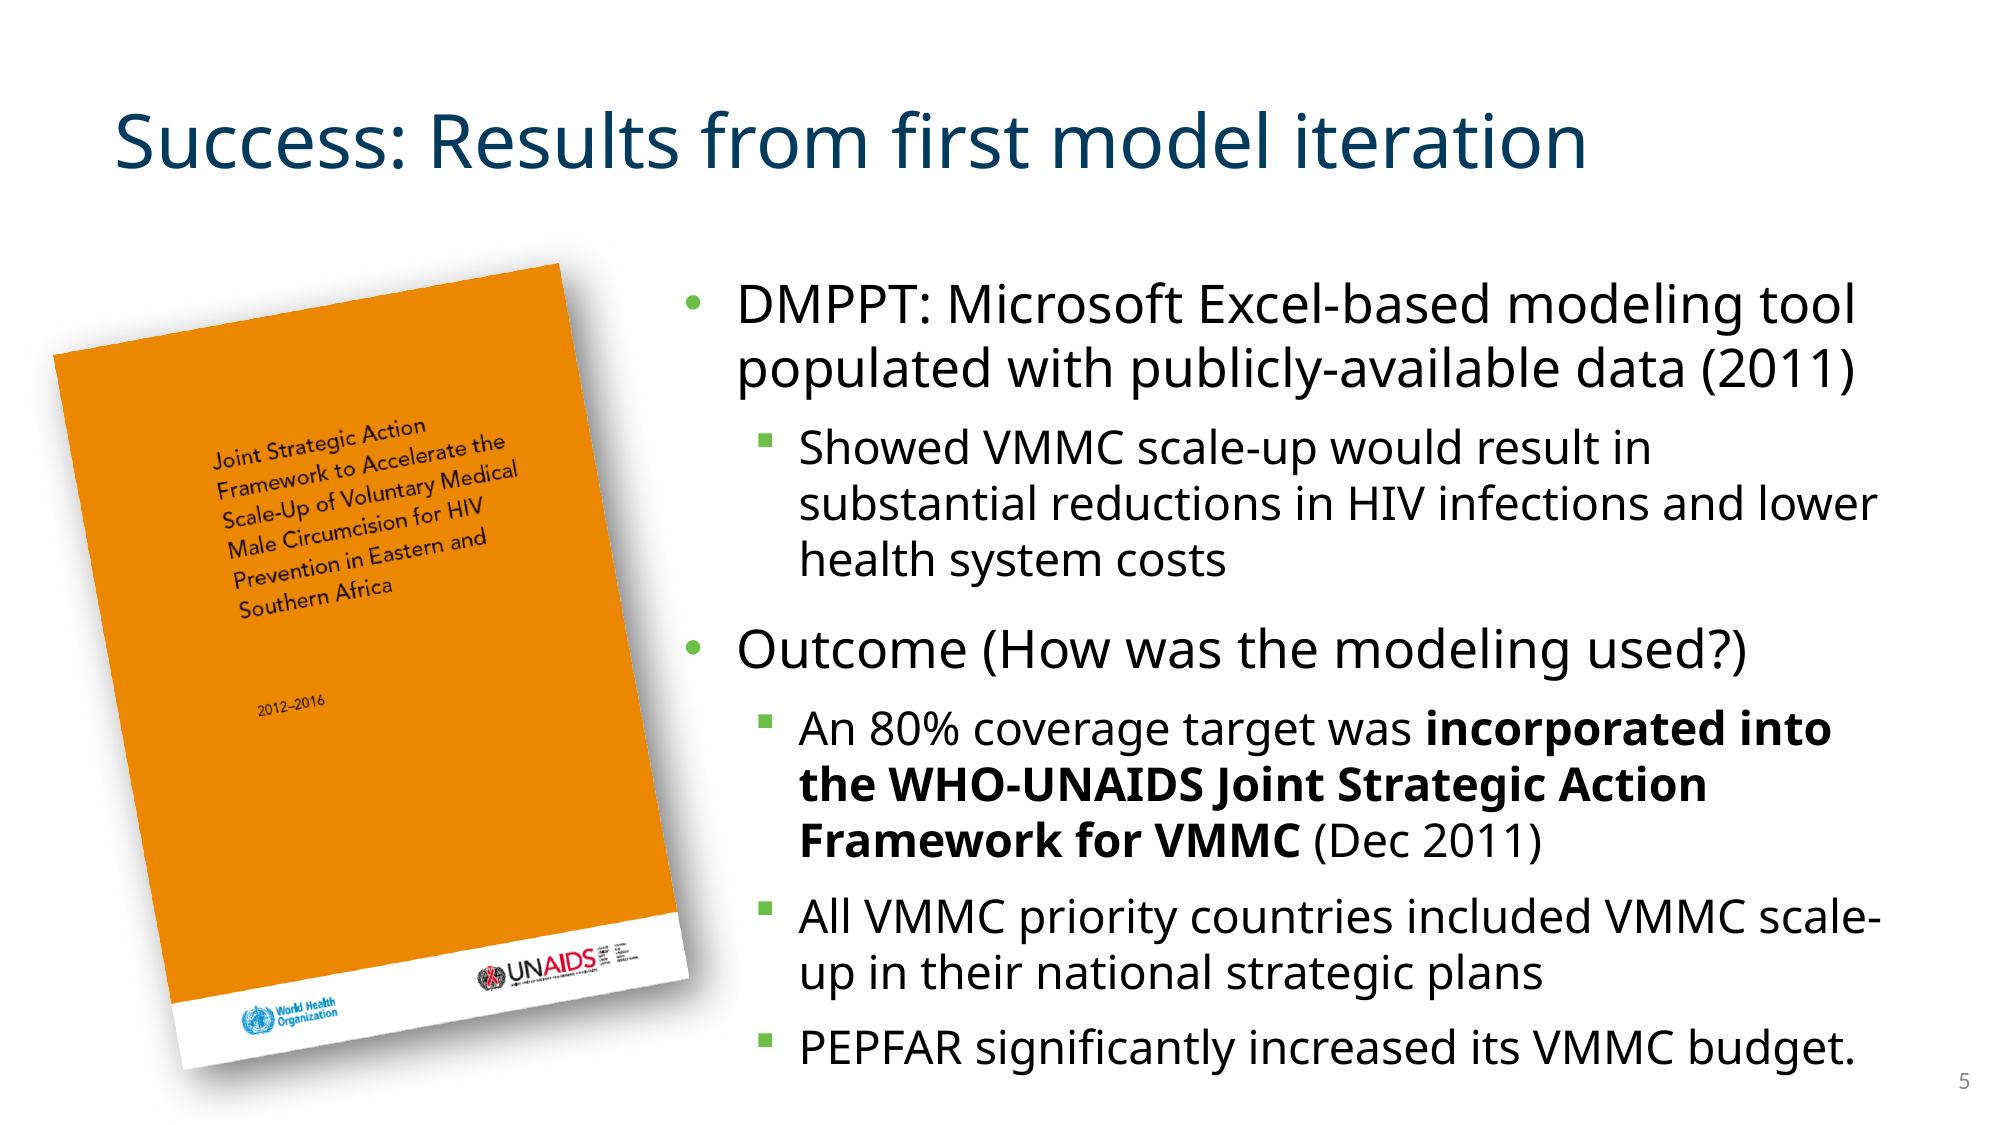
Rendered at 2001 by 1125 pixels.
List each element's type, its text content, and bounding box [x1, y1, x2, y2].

picture [54, 264, 689, 1070]
list DMPPT: Microsoft Excel-based modeling tool populated with publicly-available data (2011) Showed VMMC scale-up would result in substantial reductions in HIV infections and lower health system costs Outcome (How was the modeling used?) An 80% coverage target was incorporated into the WHO-UNAIDS Joint Strategic Action Framework for VMMC (Dec 2011) All VMMC priority countries included VMMC scale-up in their national strategic plans PEPFAR significantly increased its VMMC budget. [668, 262, 1900, 1125]
slide_number 5 [1519, 1050, 1986, 1110]
title Success: Results from first model iteration [99, 45, 1900, 233]
